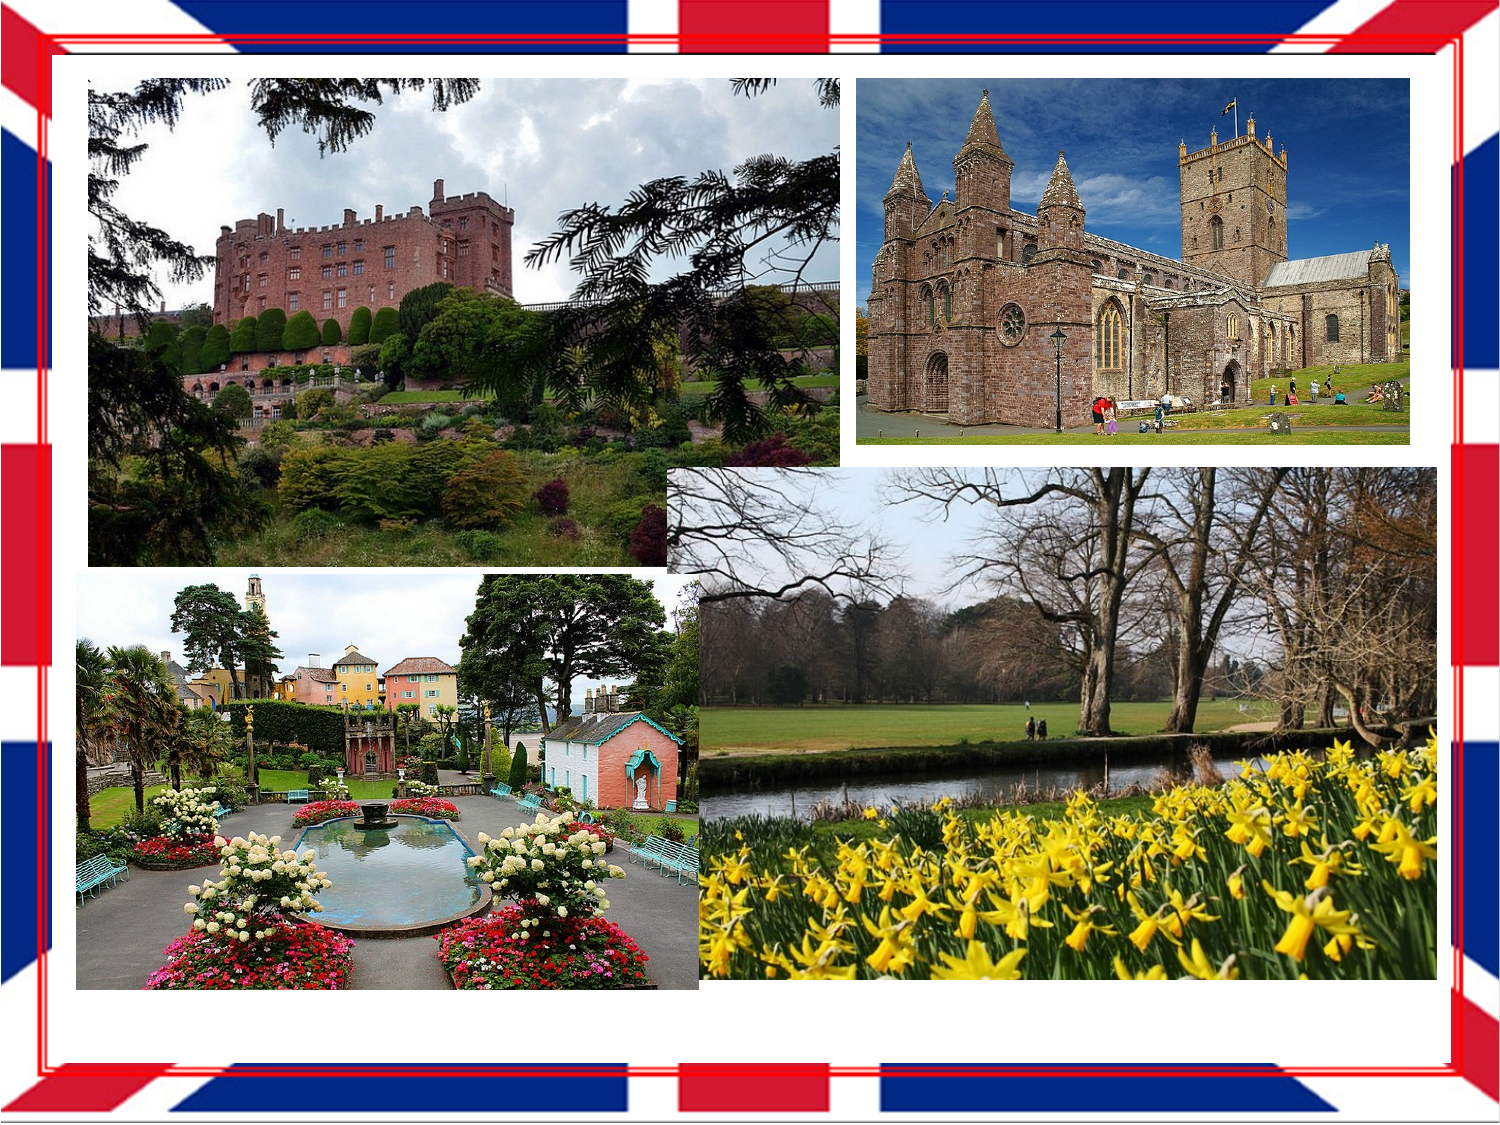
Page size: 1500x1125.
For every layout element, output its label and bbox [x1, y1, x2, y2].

picture [0, 0, 1500, 1125]
list [88, 77, 840, 568]
